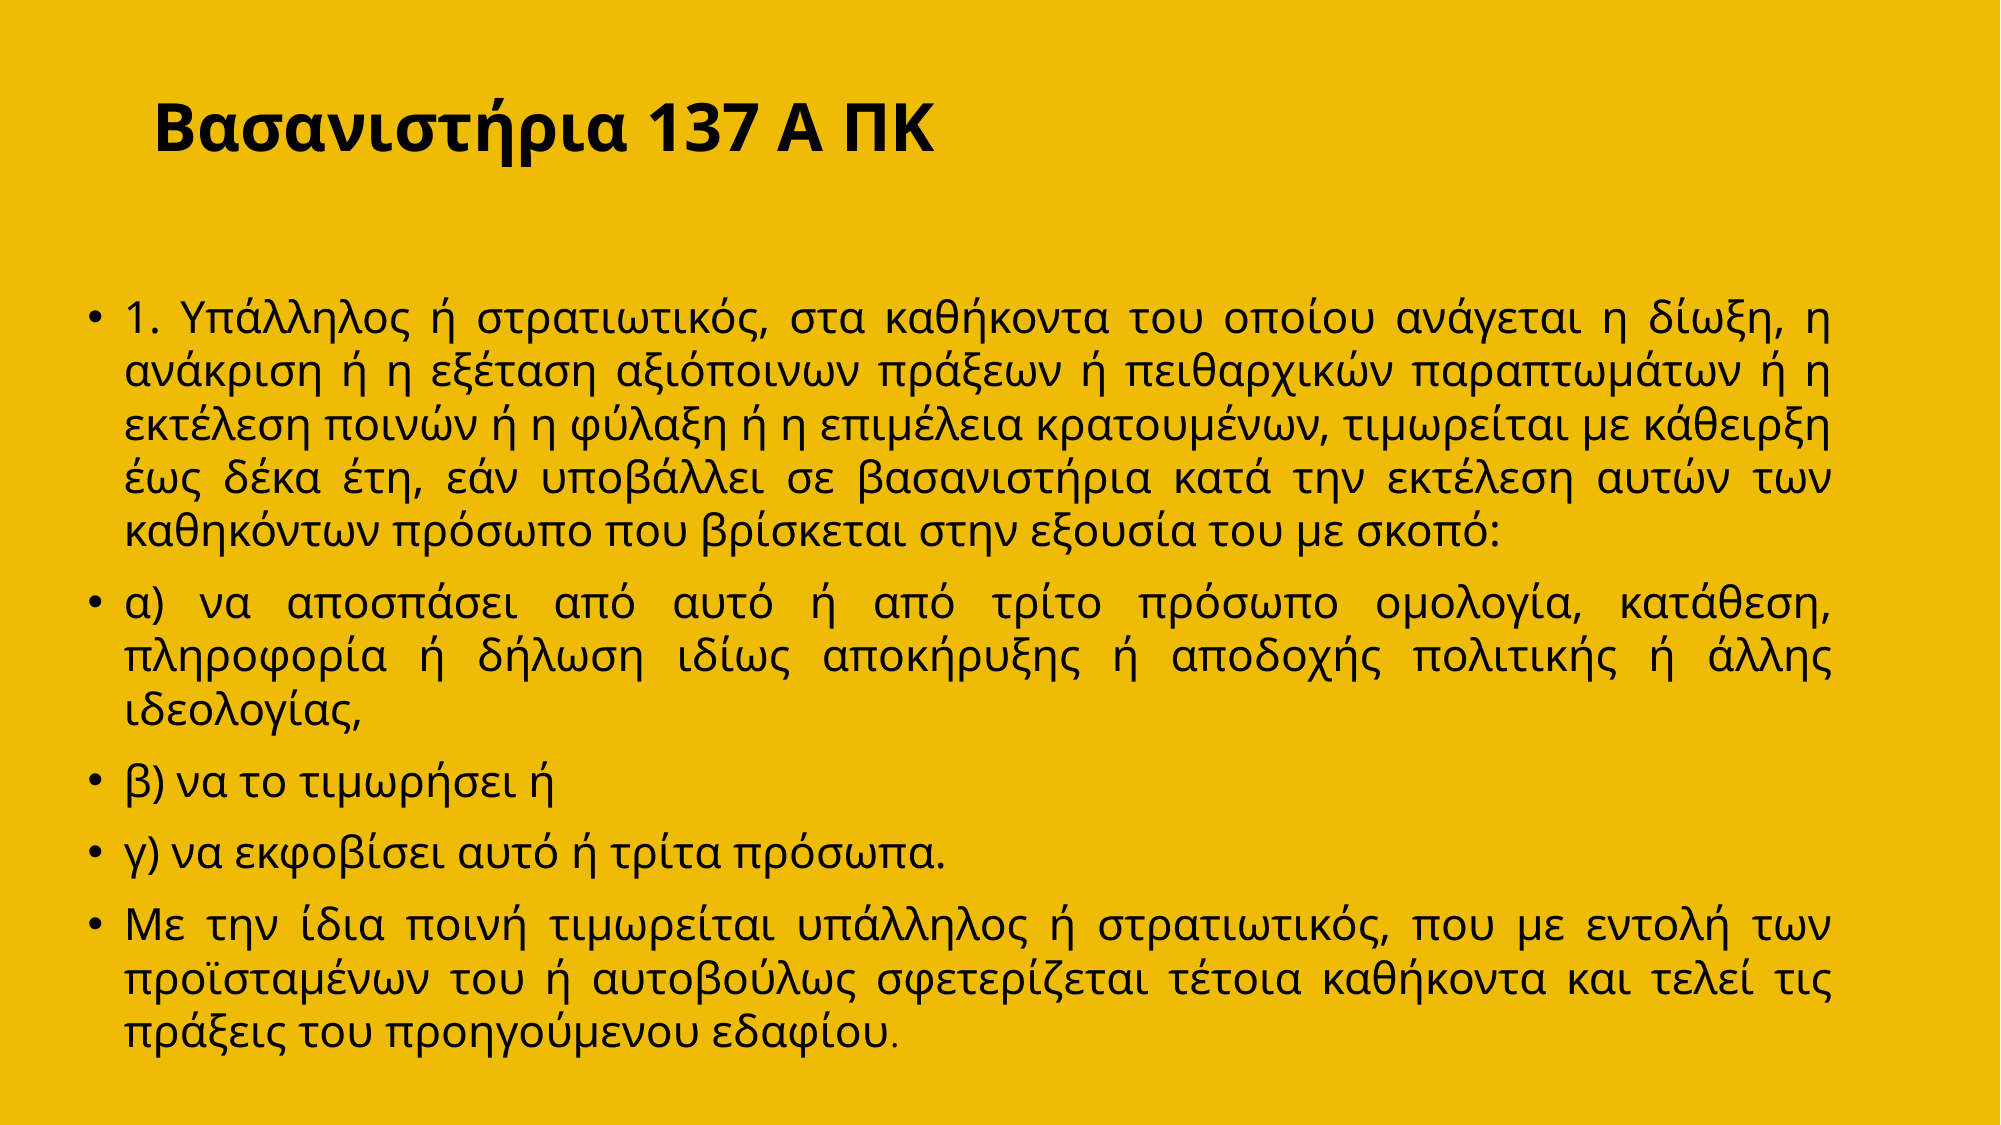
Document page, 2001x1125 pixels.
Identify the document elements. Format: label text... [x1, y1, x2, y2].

title Βασανιστήρια 137 Α ΠΚ [137, 79, 1863, 180]
list 1. Υπάλληλος ή στρατιωτικός, στα καθήκοντα του οποίου ανάγεται η δίωξη, η ανάκριση ή η εξέταση αξιόποινων πράξεων ή πειθαρχικών παραπτωμάτων ή η εκτέλεση ποινών ή η φύλαξη ή η επιμέλεια κρατουμένων, τιμωρείται με κάθειρξη έως δέκα έτη, εάν υποβάλλει σε βασανιστήρια κατά την εκτέλεση αυτών των καθηκόντων πρόσωπο που βρίσκεται στην εξουσία του με σκοπό: α) να αποσπάσει από αυτό ή από τρίτο πρόσωπο ομολογία, κατάθεση, πληροφορία ή δήλωση ιδίως αποκήρυξης ή αποδοχής πολιτικής ή άλλης ιδεολογίας, β) να το τιμωρήσει ή γ) να εκφοβίσει αυτό ή τρίτα πρόσωπα. Με την ίδια ποινή τιμωρείται υπάλληλος ή στρατιωτικός, που με εντολή των προϊσταμένων του ή αυτοβούλως σφετερίζεται τέτοια καθήκοντα και τελεί τις πράξεις του προηγούμενου εδαφίου. [72, 280, 1850, 1066]
